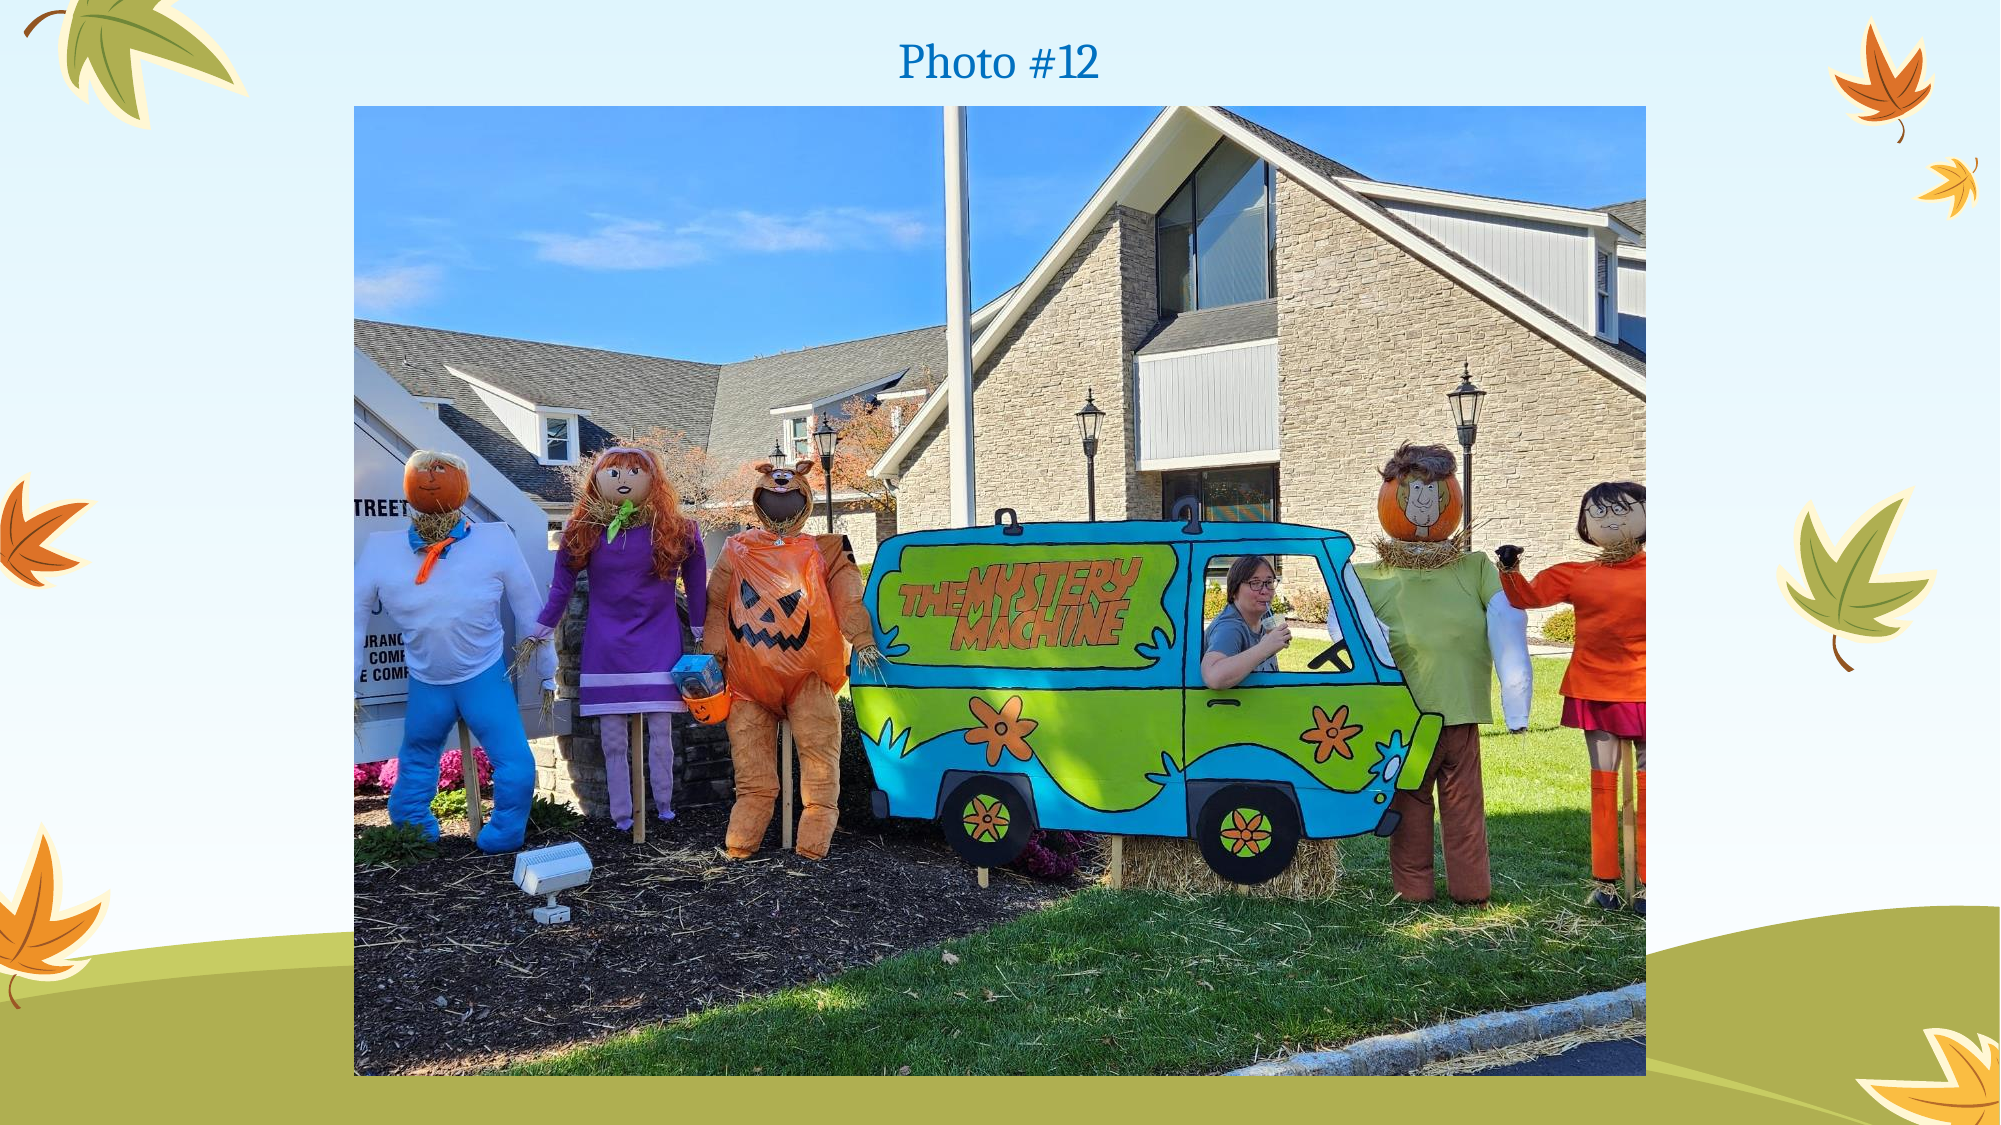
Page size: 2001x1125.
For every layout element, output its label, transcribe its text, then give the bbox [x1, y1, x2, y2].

picture [354, 106, 1646, 1076]
title Photo #12 [249, 2, 1749, 98]
